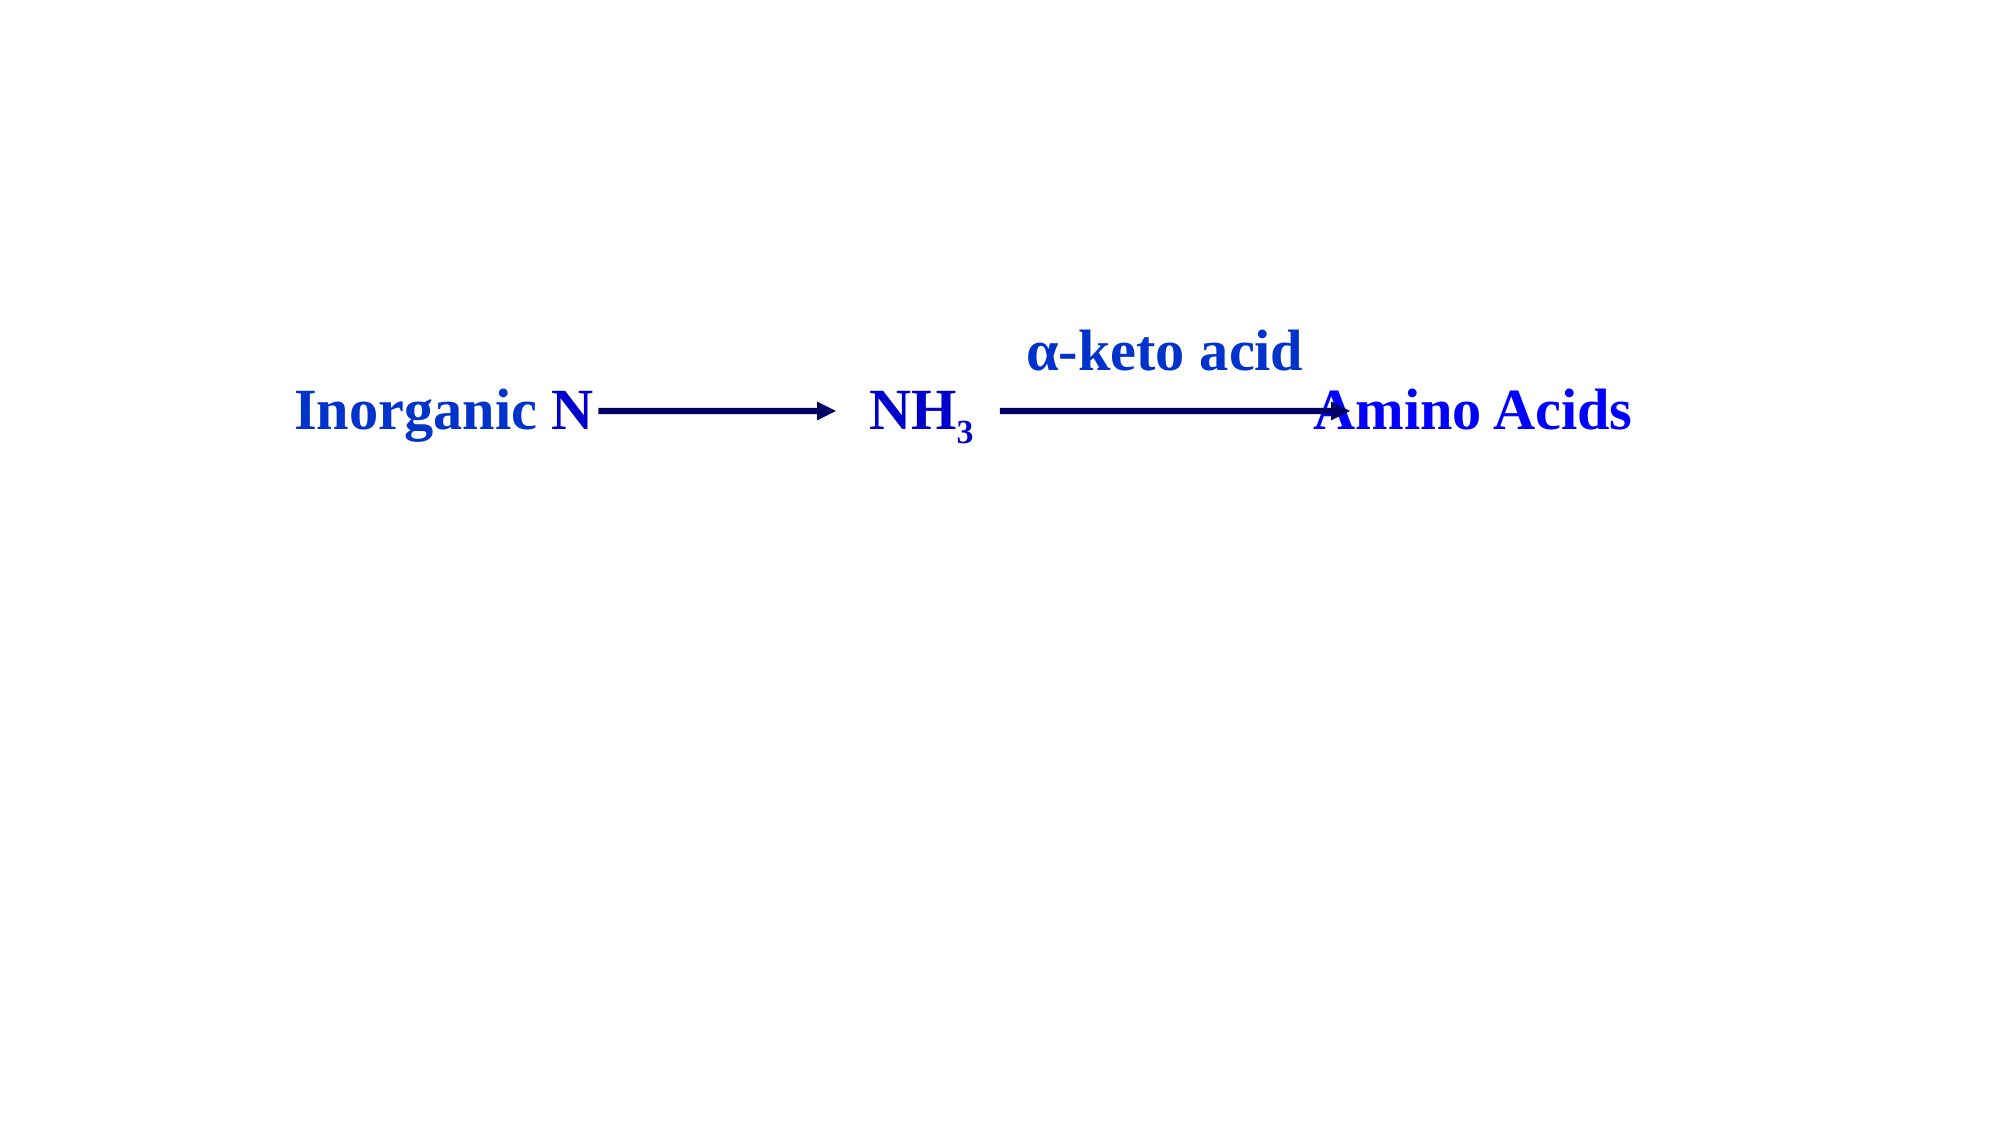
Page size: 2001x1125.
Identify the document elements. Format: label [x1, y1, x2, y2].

text_box [279, 304, 1750, 556]
